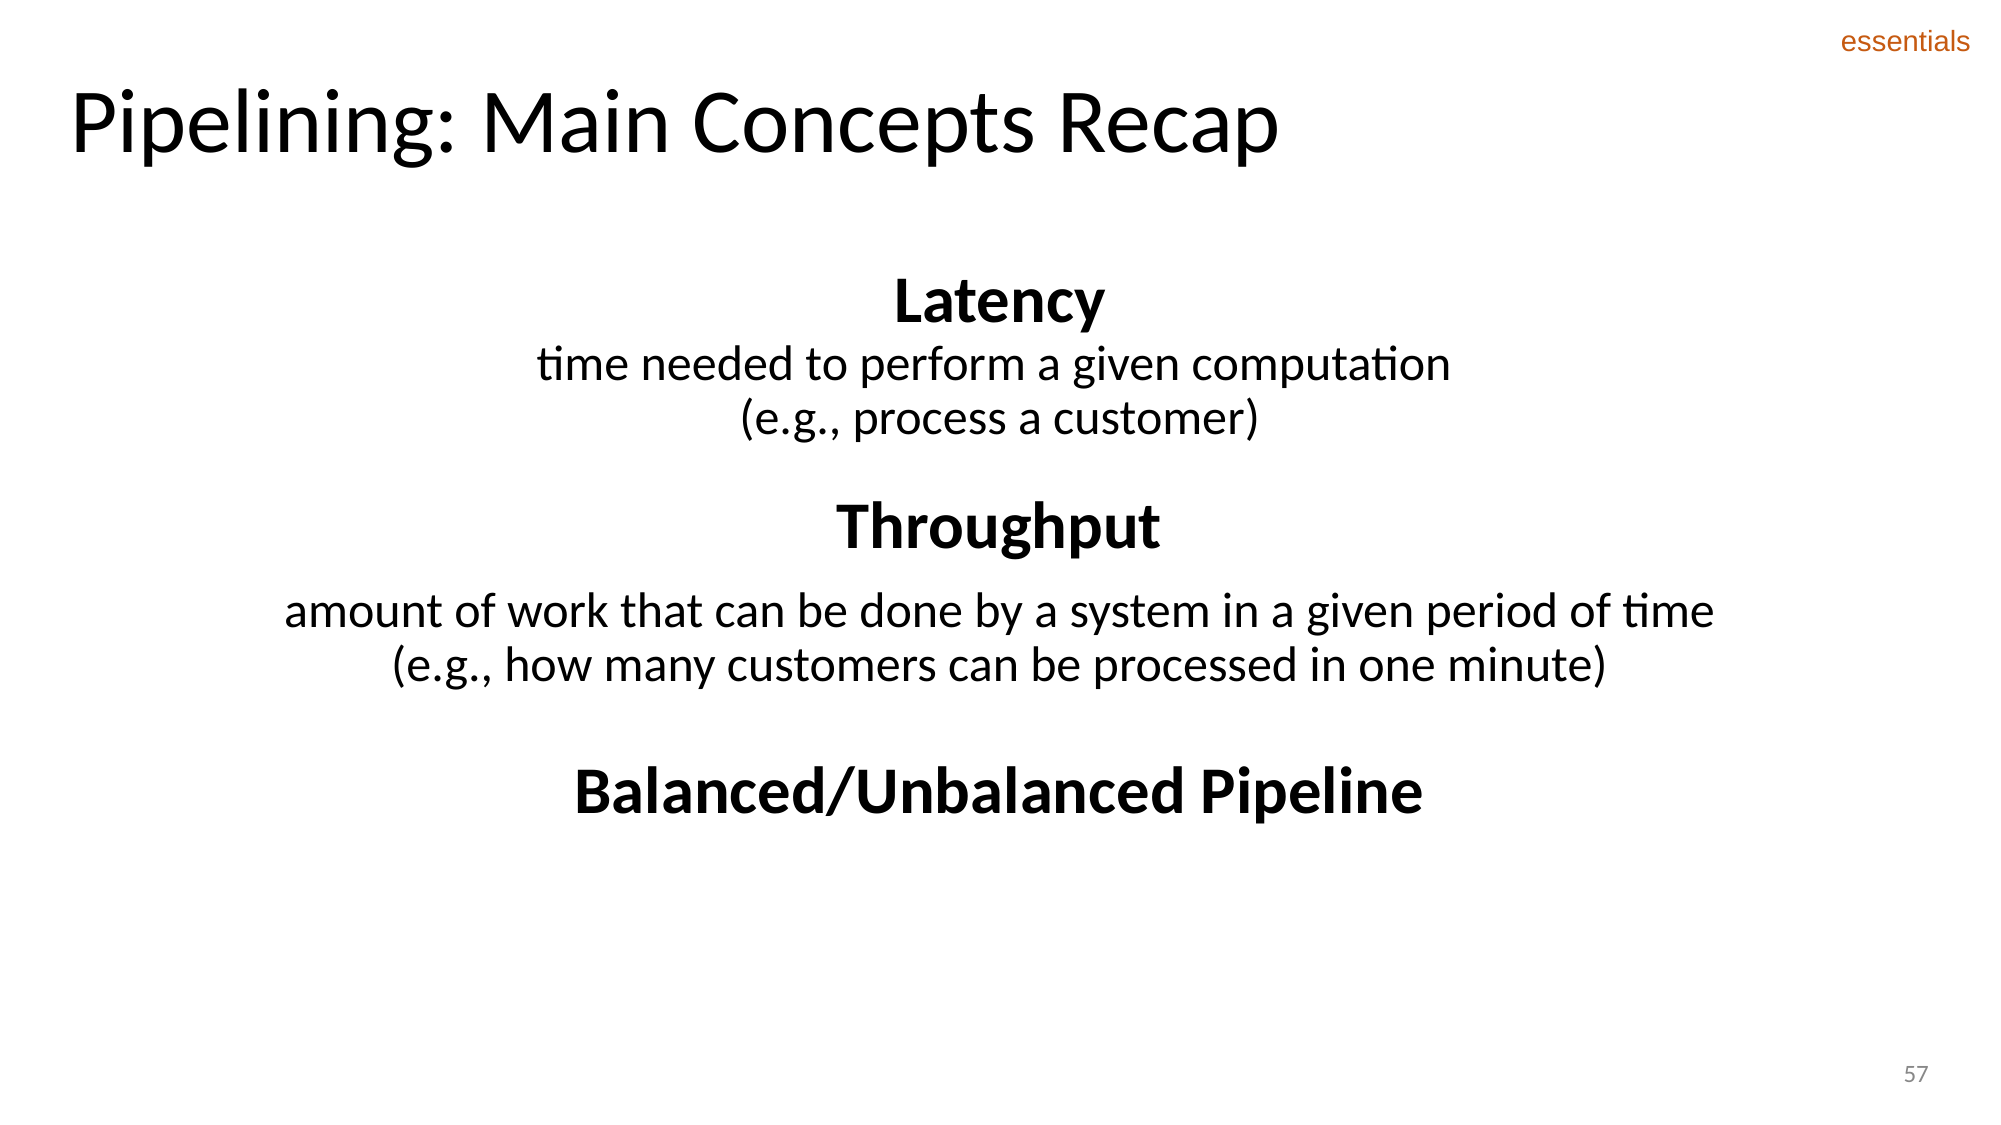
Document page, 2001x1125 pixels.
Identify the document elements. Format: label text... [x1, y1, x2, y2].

title Pipelining: Main Concepts Recap [55, 29, 1945, 216]
text_box essentials [1825, 14, 1987, 65]
list Latency time needed to perform a given computation (e.g., process a customer) Throughput amount of work that can be done by a system in a given period of time (e.g., how many customers can be processed in one minute) Balanced/Unbalanced Pipeline [55, 250, 1945, 1018]
slide_number 57 [1412, 1042, 1945, 1103]
